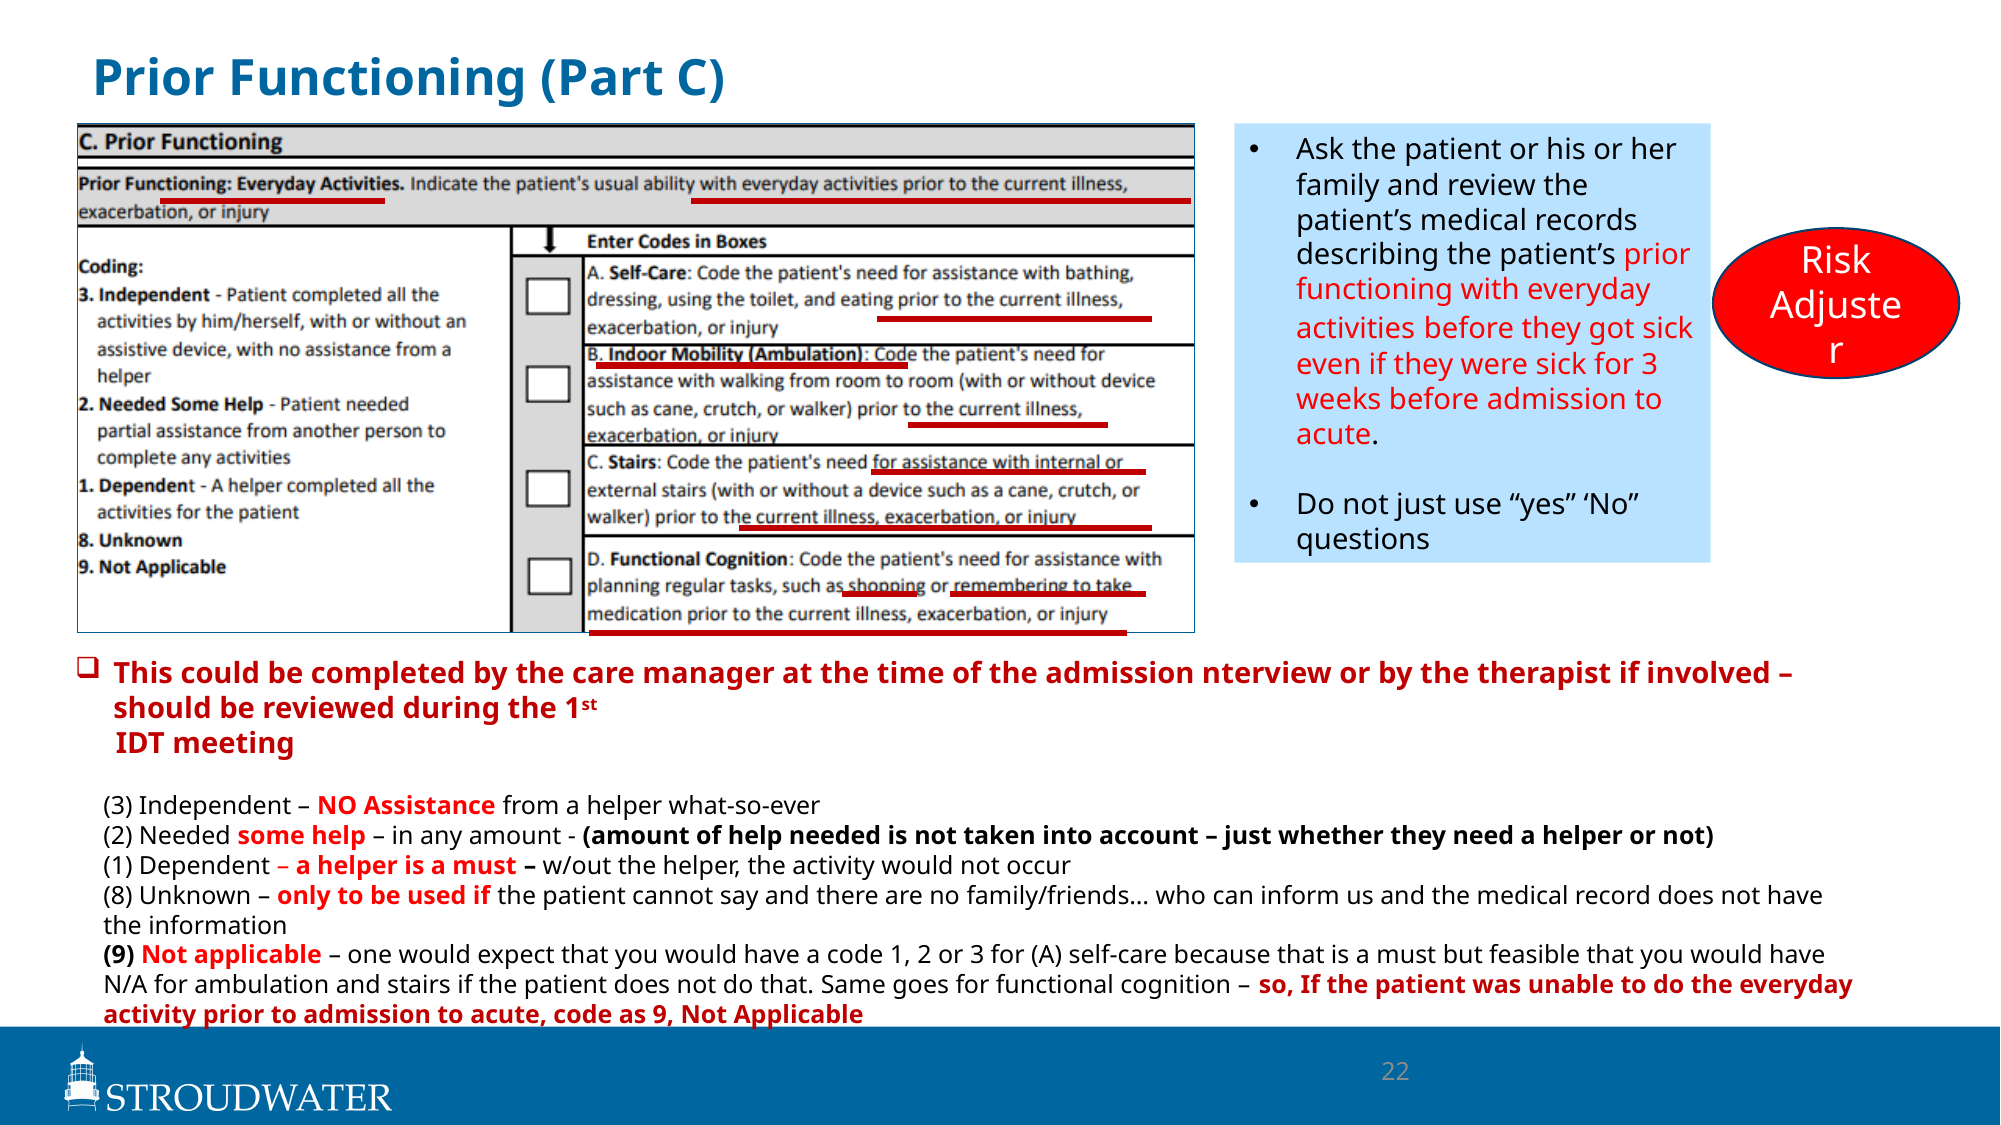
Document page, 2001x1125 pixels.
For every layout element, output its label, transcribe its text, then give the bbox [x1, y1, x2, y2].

title Prior Functioning (Part C) [77, 29, 1353, 130]
text_box This could be completed by the care manager at the time of the admission nterview or by the therapist if involved – should be reviewed during the 1st IDT meeting (3) Independent – NO Assistance from a helper what-so-ever (2) Needed some help – in any amount - (amount of help needed is not taken into account – just whether they need a helper or not) (1) Dependent – a helper is a must – w/out the helper, the activity would not occur (8) Unknown – only to be used if the patient cannot say and there are no family/friends… who can inform us and the medical record does not have the information (9) Not applicable – one would expect that you would have a code 1, 2 or 3 for (A) self-care because that is a must but feasible that you would have N/A for ambulation and stairs if the patient does not do that. Same goes for functional cognition – so, If the patient was unable to do the everyday activity prior to admission to acute, code as 9, Not Applicable [60, 647, 1875, 1072]
picture [64, 1072, 392, 1111]
slide_number 22 [1074, 1072, 1425, 1103]
text_box Risk Adjuster [1711, 227, 1961, 380]
picture [77, 123, 1195, 633]
text_box Ask the patient or his or her family and review the patient’s medical records describing the patient’s prior functioning with everyday activities before they got sick even if they were sick for 3 weeks before admission to acute. Do not just use “yes” ‘No” questions [1234, 123, 1711, 563]
